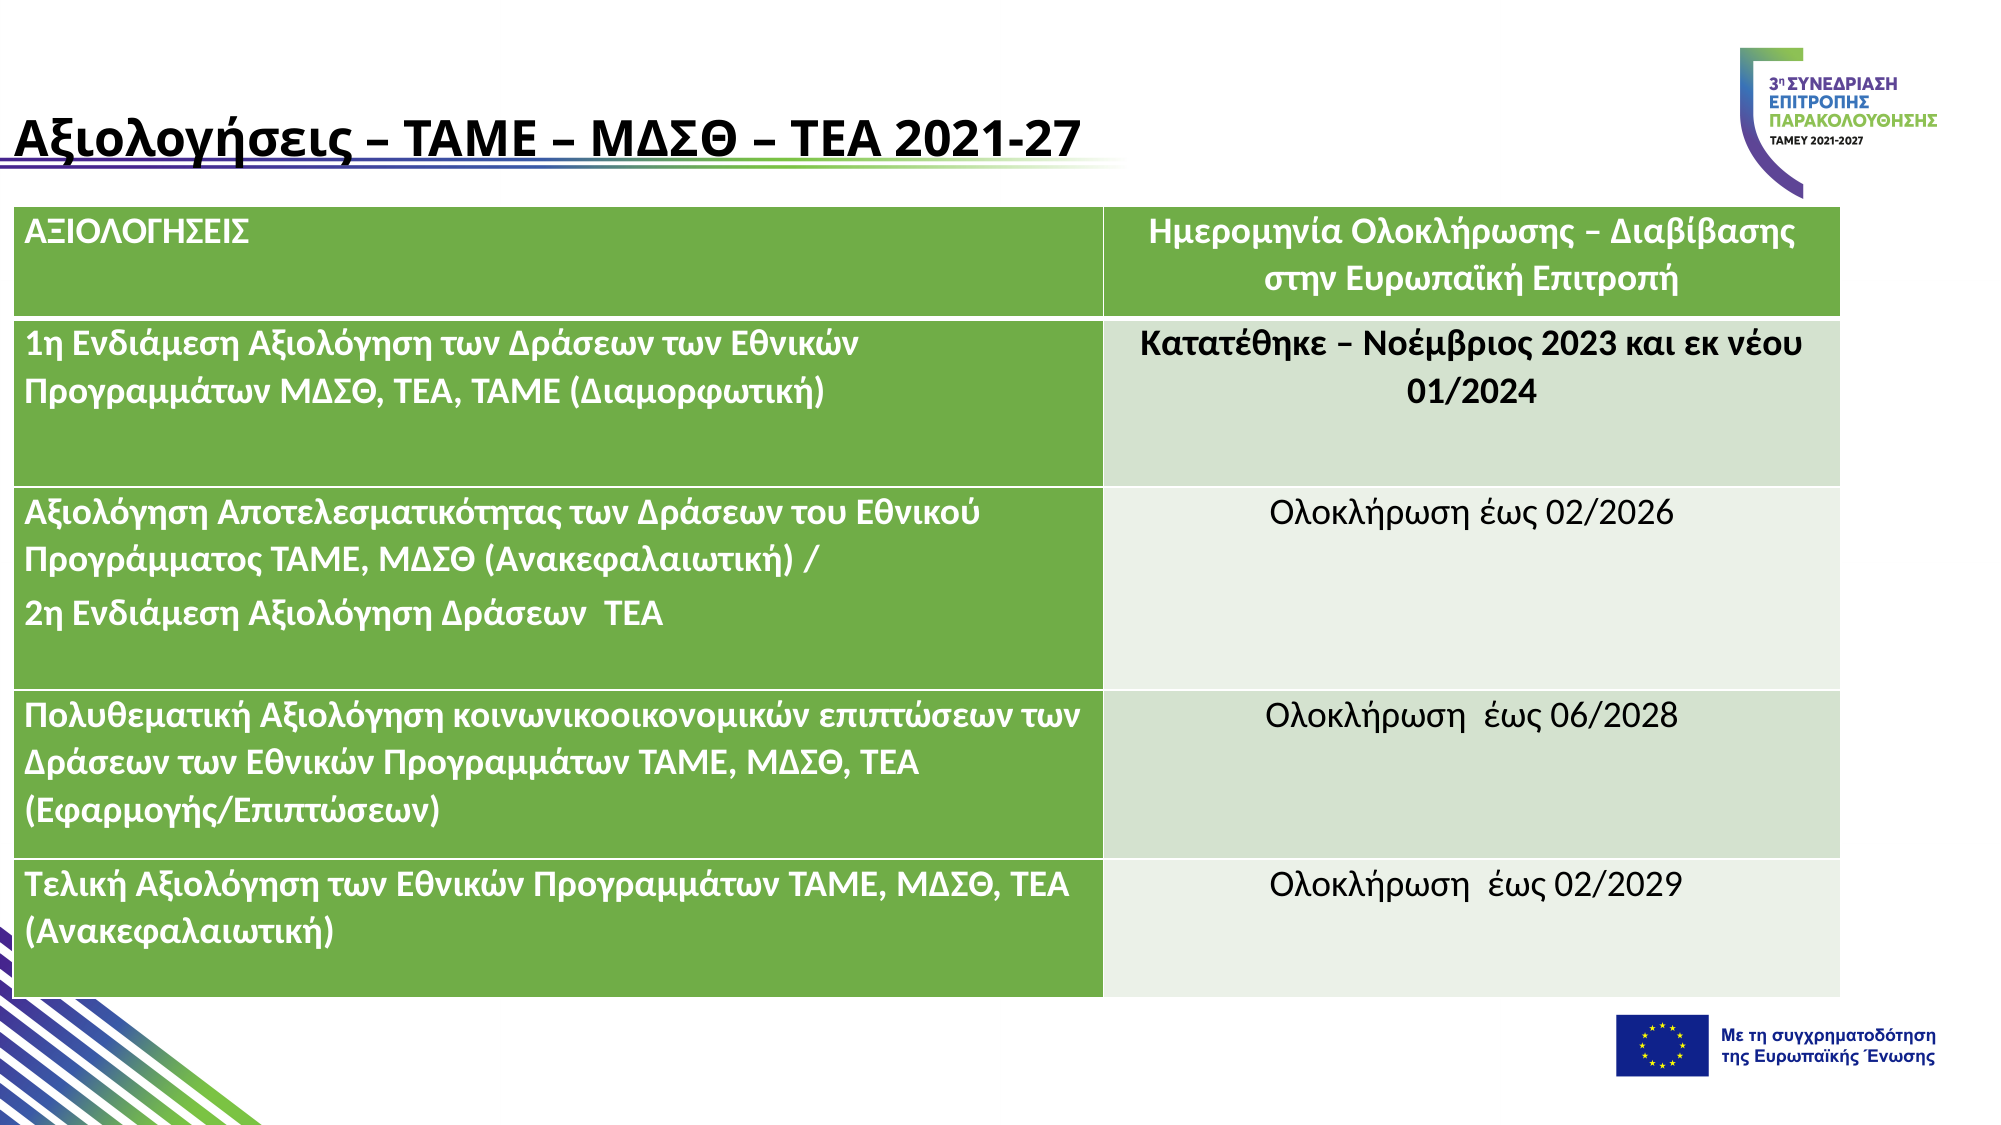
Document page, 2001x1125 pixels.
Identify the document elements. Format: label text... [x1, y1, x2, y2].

table_cell Αξιολόγηση Αποτελεσματικότητας των Δράσεων του Εθνικού Προγράμματος ΤΑΜΕ, ΜΔΣΘ (Ανακεφαλαιωτική) / 2η Ενδιάμεση Αξιολόγηση Δράσεων ΤΕΑ [14, 488, 1103, 689]
table_cell Τελική Αξιολόγηση των Εθνικών Προγραμμάτων ΤΑΜΕ, ΜΔΣΘ, ΤΕΑ (Ανακεφαλαιωτική) [14, 860, 1103, 997]
table_cell Ολοκλήρωση έως 02/2029 [1104, 860, 1840, 997]
table_header ΑΞΙΟΛΟΓΗΣΕΙΣ [14, 207, 1103, 316]
table_cell Ολοκλήρωση έως 02/2026 [1104, 488, 1840, 689]
table_cell Πολυθεματική Αξιολόγηση κοινωνικοοικονομικών επιπτώσεων των Δράσεων των Εθνικών Προγραμμάτων ΤΑΜΕ, ΜΔΣΘ, ΤΕΑ (Εφαρμογής/Επιπτώσεων) [14, 691, 1103, 858]
table_cell Κατατέθηκε – Νοέμβριος 2023 και εκ νέου 01/2024 [1104, 321, 1840, 486]
picture [0, 0, 2001, 1125]
table_cell Ολοκλήρωση έως 06/2028 [1104, 691, 1840, 858]
table_cell 1η Ενδιάμεση Αξιολόγηση των Δράσεων των Εθνικών Προγραμμάτων ΜΔΣΘ, ΤΕΑ, ΤΑΜΕ (Διαμορφωτική) [14, 321, 1103, 486]
table_header Ημερομηνία Ολοκλήρωσης – Διαβίβασης στην Ευρωπαϊκή Επιτροπή [1104, 207, 1840, 316]
text_box Αξιολογήσεις – ΤΑΜΕ – ΜΔΣΘ – ΤΕΑ 2021-27 [0, 99, 1278, 175]
